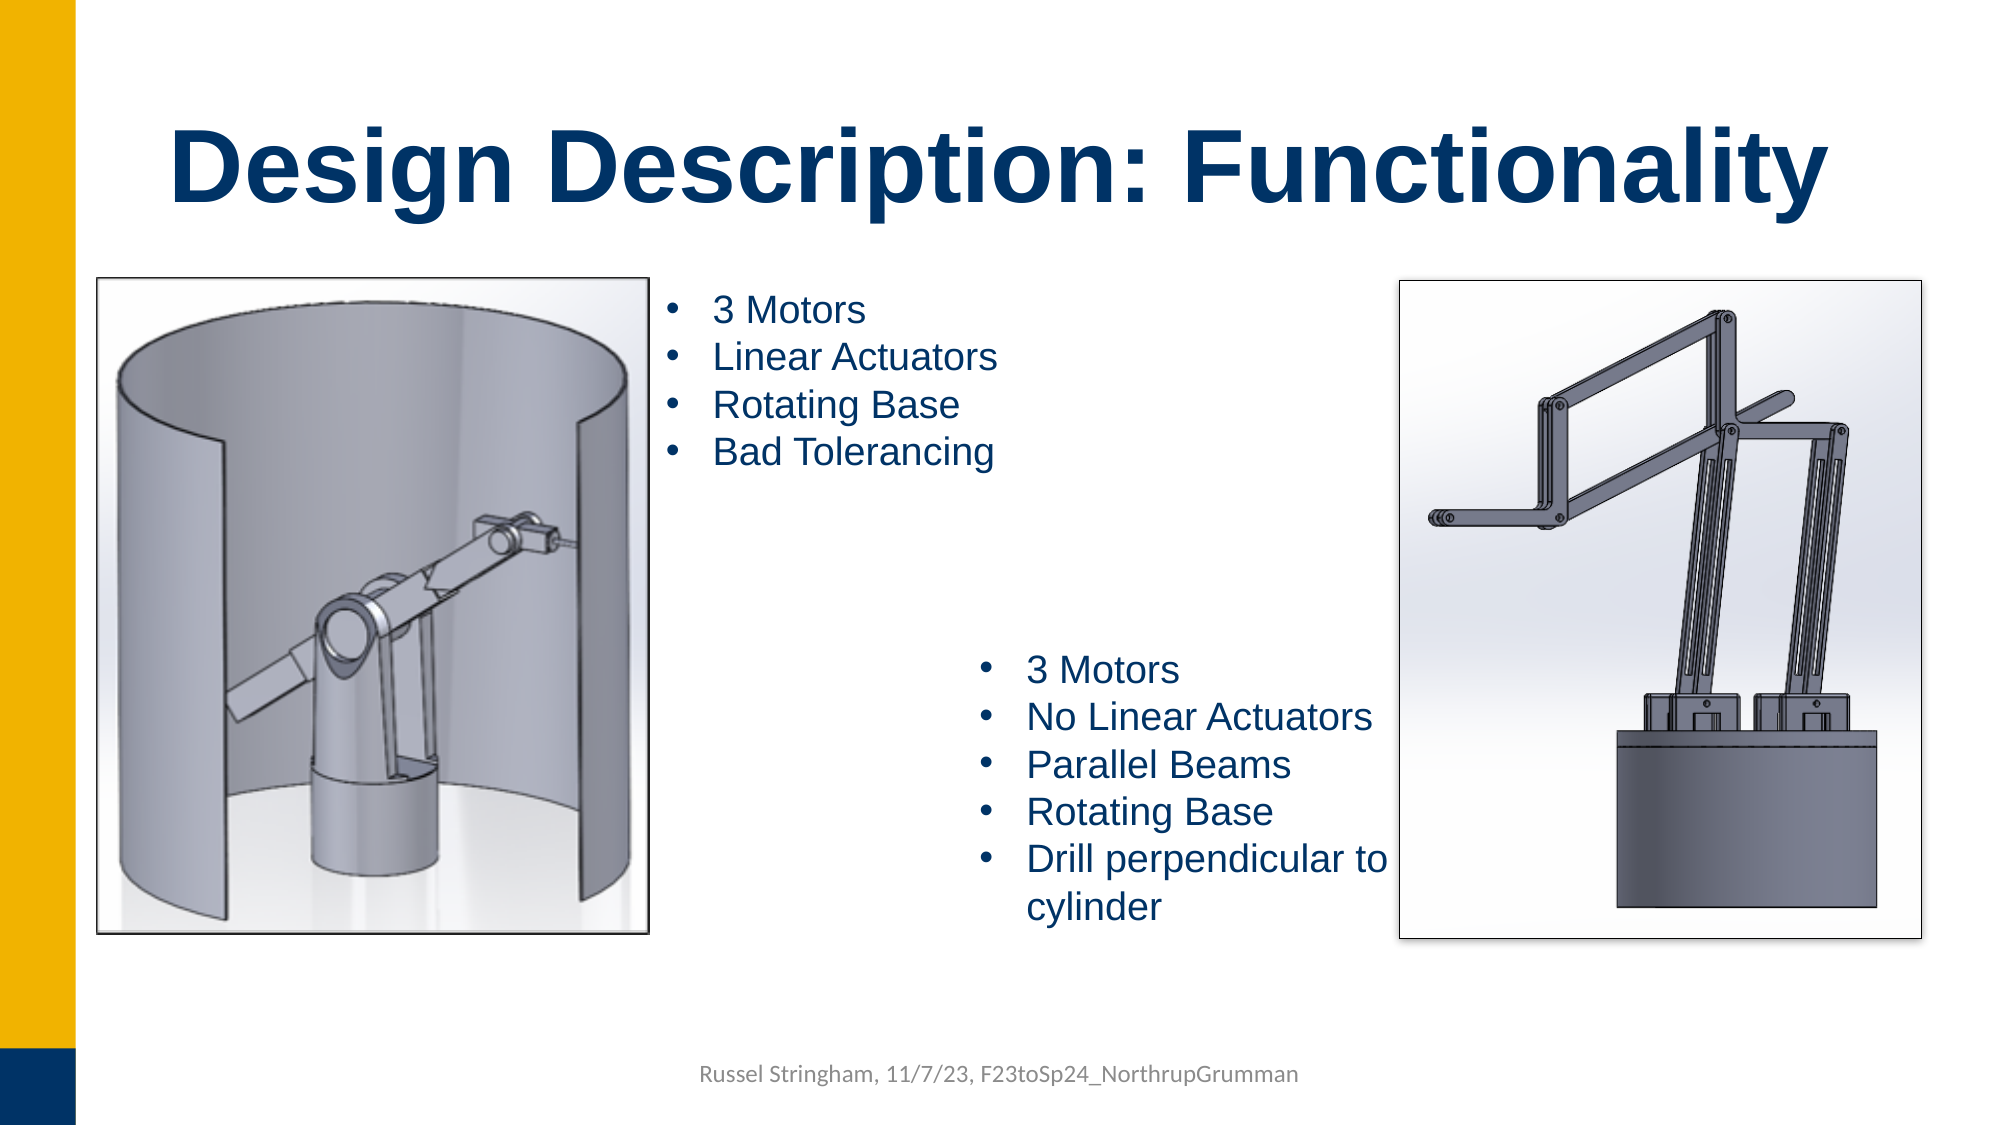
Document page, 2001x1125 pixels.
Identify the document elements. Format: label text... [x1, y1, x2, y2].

text_box 3 Motors Linear Actuators Rotating Base Bad Tolerancing [650, 276, 1075, 482]
picture [1400, 280, 1921, 939]
text_box 3 Motors No Linear Actuators Parallel Beams Rotating Base Drill perpendicular to cylinder [964, 636, 1400, 936]
title Design Description: Functionality [153, 59, 1879, 278]
picture [96, 277, 650, 935]
footer Russel Stringham, 11/7/23, F23toSp24_NorthrupGrumman​ [662, 1042, 1338, 1103]
